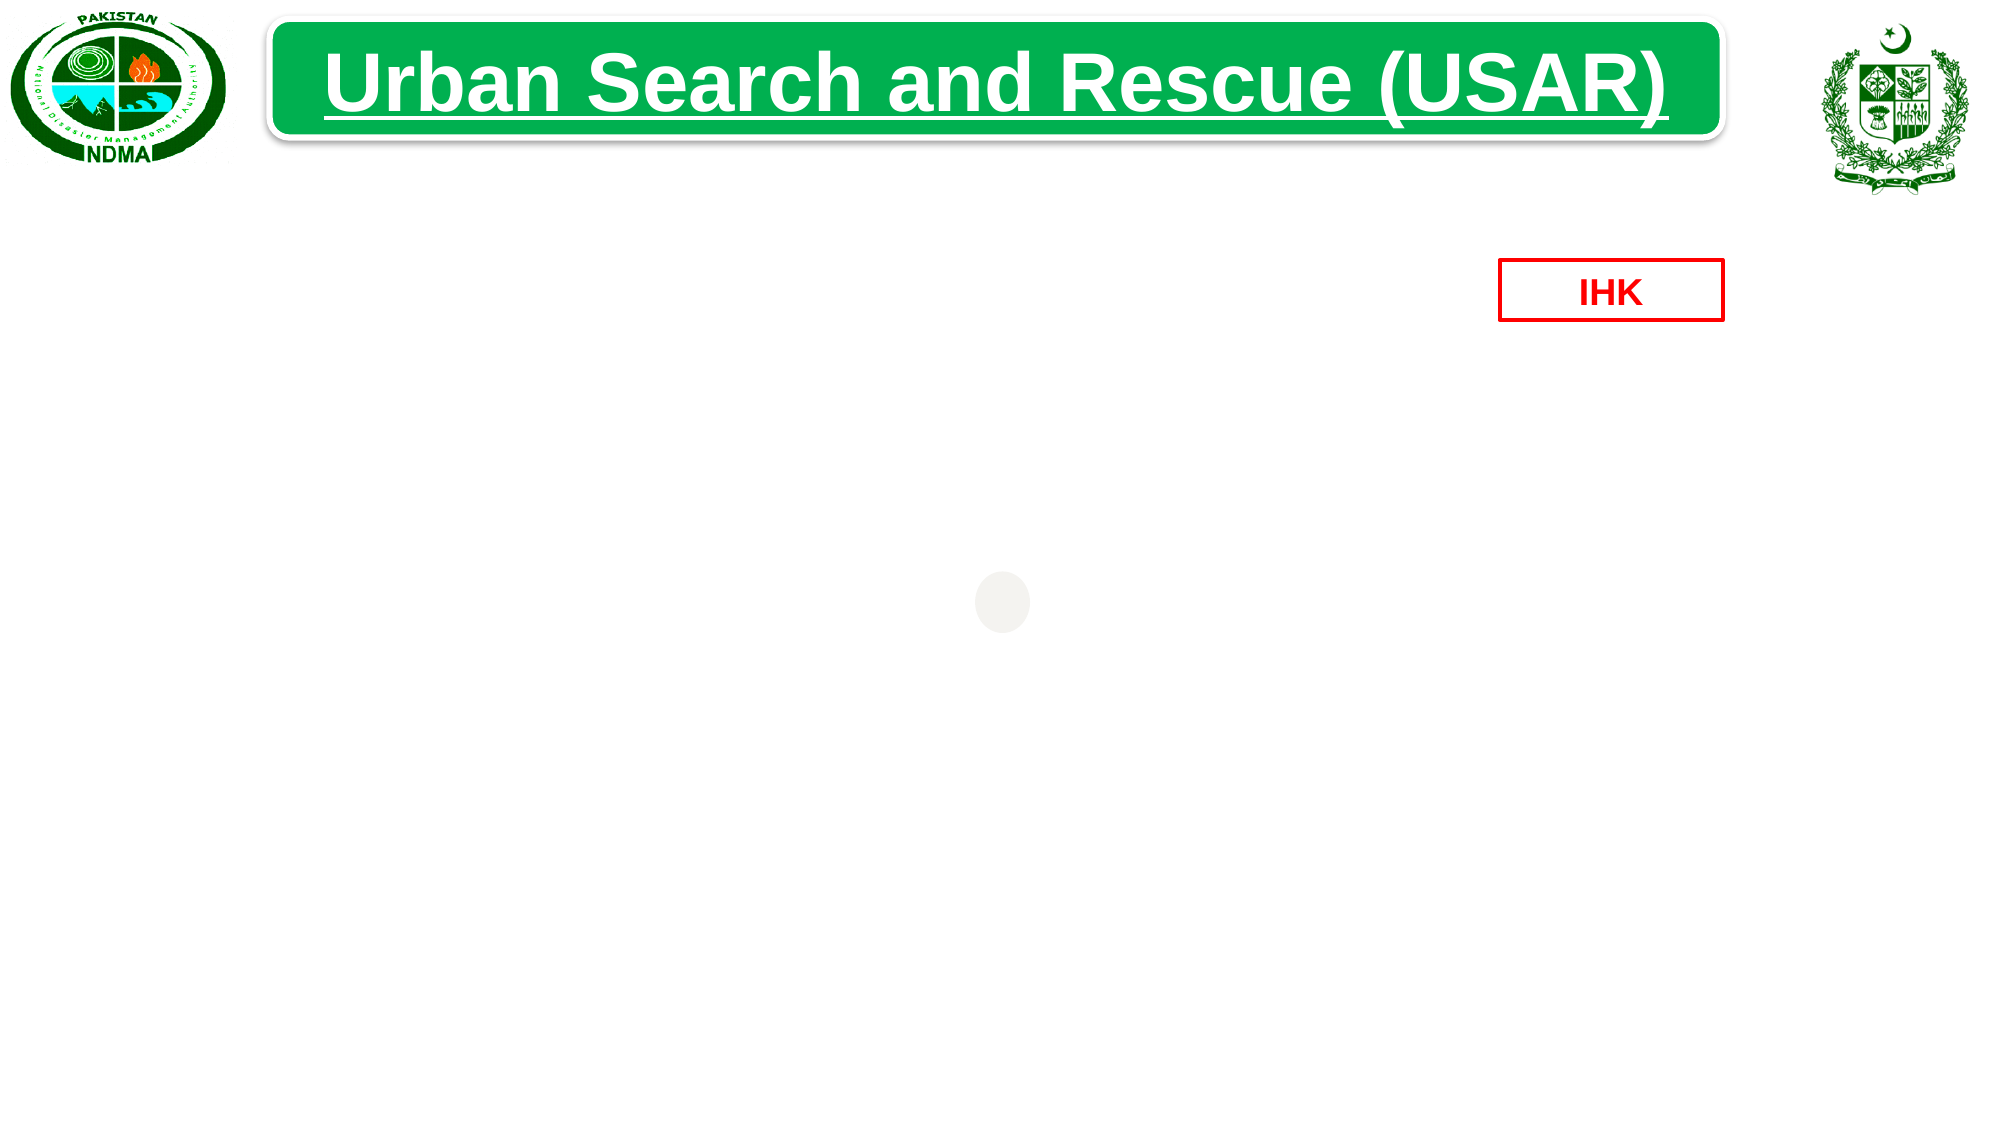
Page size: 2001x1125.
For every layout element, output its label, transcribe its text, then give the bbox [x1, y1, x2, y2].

picture [83, 21, 1970, 1115]
text_box Urban Search and Rescue (USAR) [266, 15, 1726, 141]
